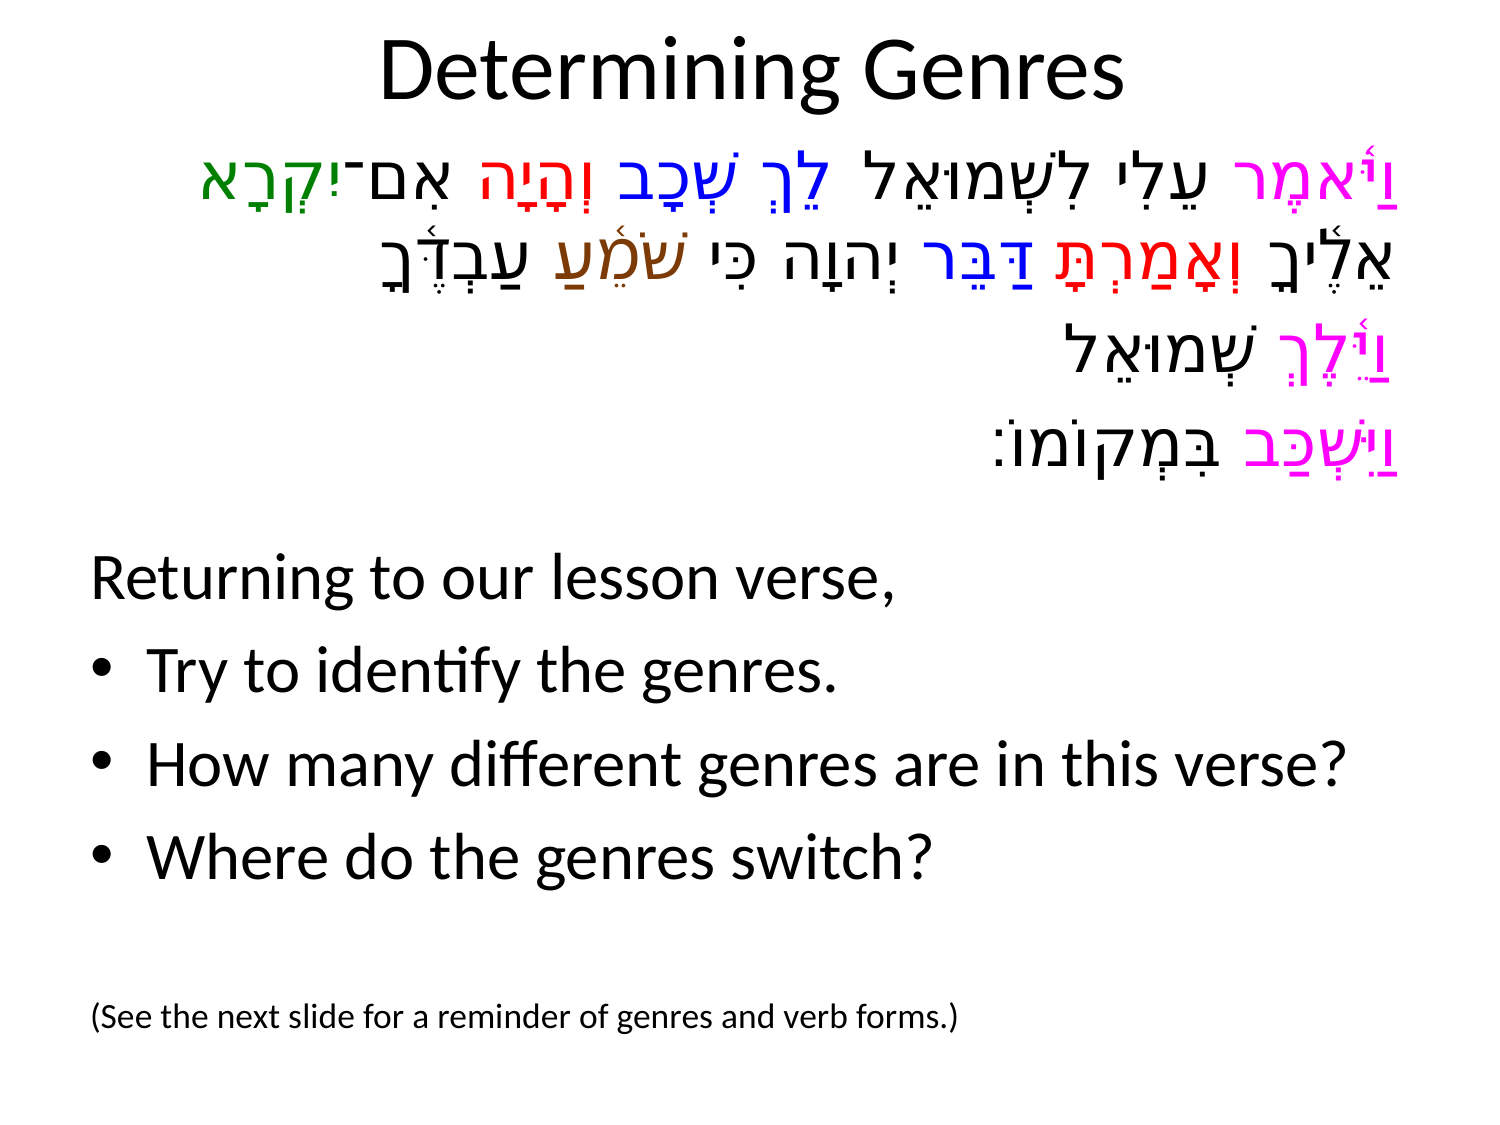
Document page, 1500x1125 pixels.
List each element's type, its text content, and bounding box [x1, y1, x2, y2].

title Determining Genres [78, 0, 1429, 125]
text_box וַיֹּ֫אמֶר עֵלִי לִשְׁמוּאֵל לֵךְ שְׁכָב וְהָיָה אִם־יִקְרָא אֵלֶ֫יךָ וְאָמַרְתָּ דַּבֵּר יְהוָה כִּי שֹׁמֵ֫עַ עַבְדֶּ֫ךָ וַיֵּ֫לֶךְ שְׁמוּאֵל וַיִּשְׁכַּב בִּמְקוֹמוֹ׃ [87, 124, 1413, 500]
list Returning to our lesson verse, Try to identify the genres. How many different genres are in this verse? Where do the genres switch? (See the next slide for a reminder of genres and verb forms.) [75, 525, 1425, 1113]
